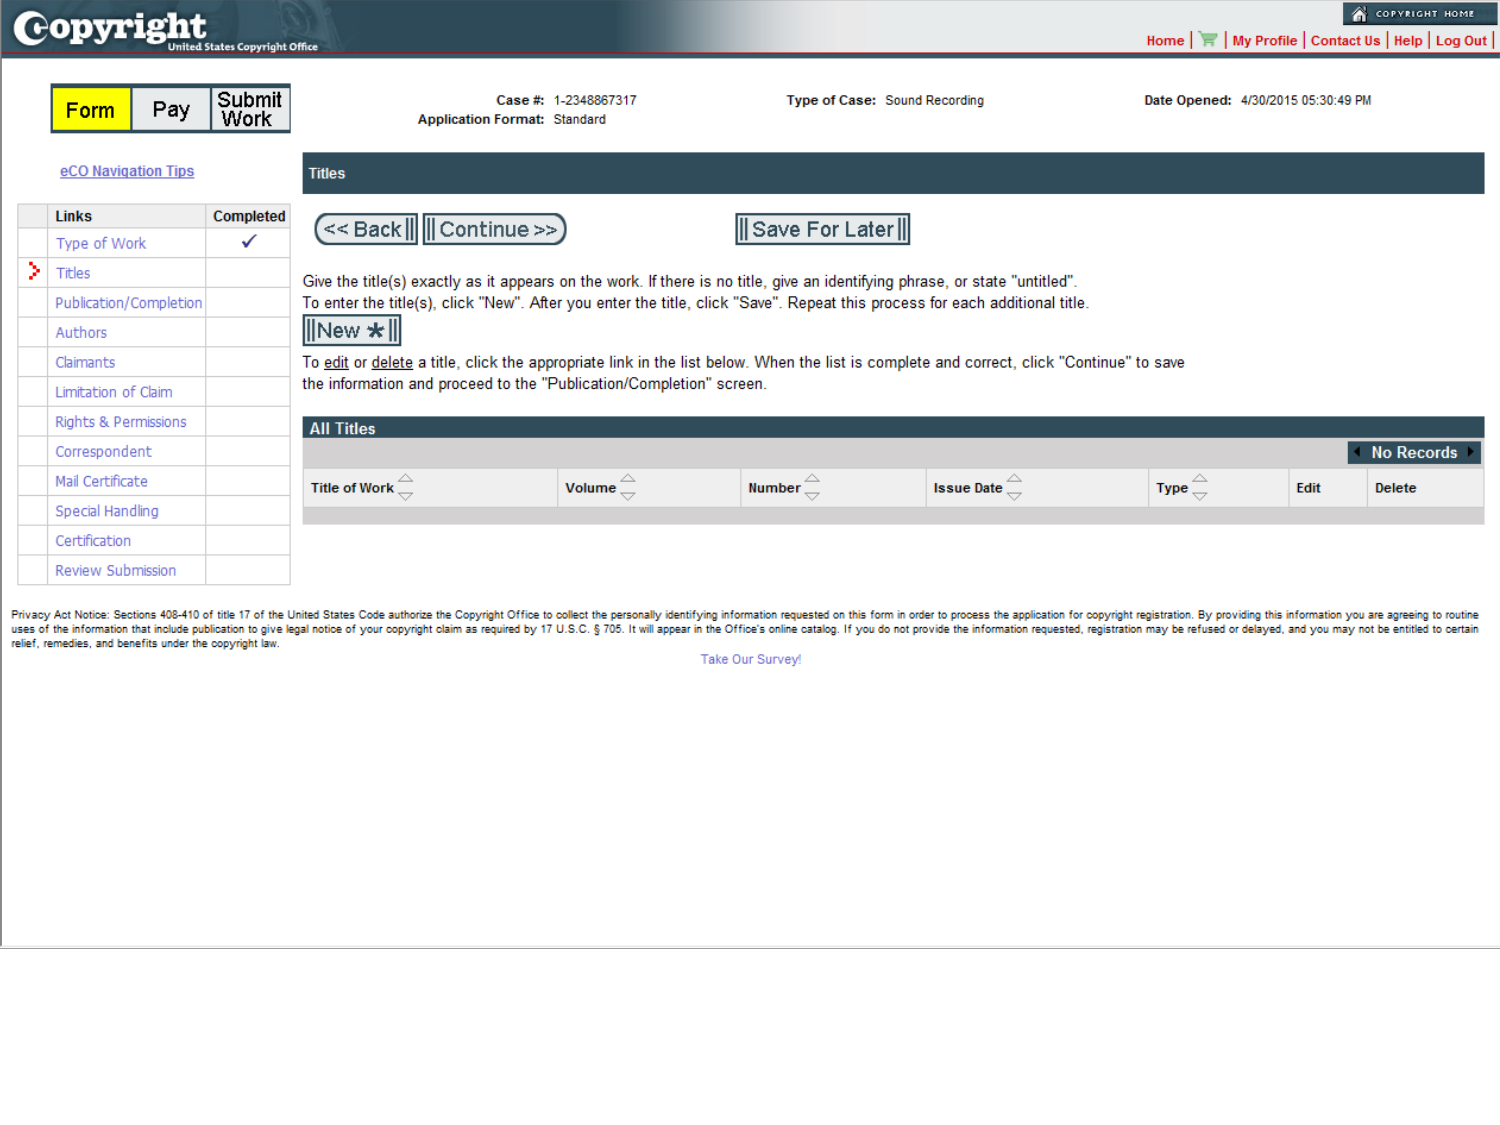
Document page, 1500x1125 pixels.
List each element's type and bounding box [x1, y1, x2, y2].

picture [0, 0, 1500, 950]
